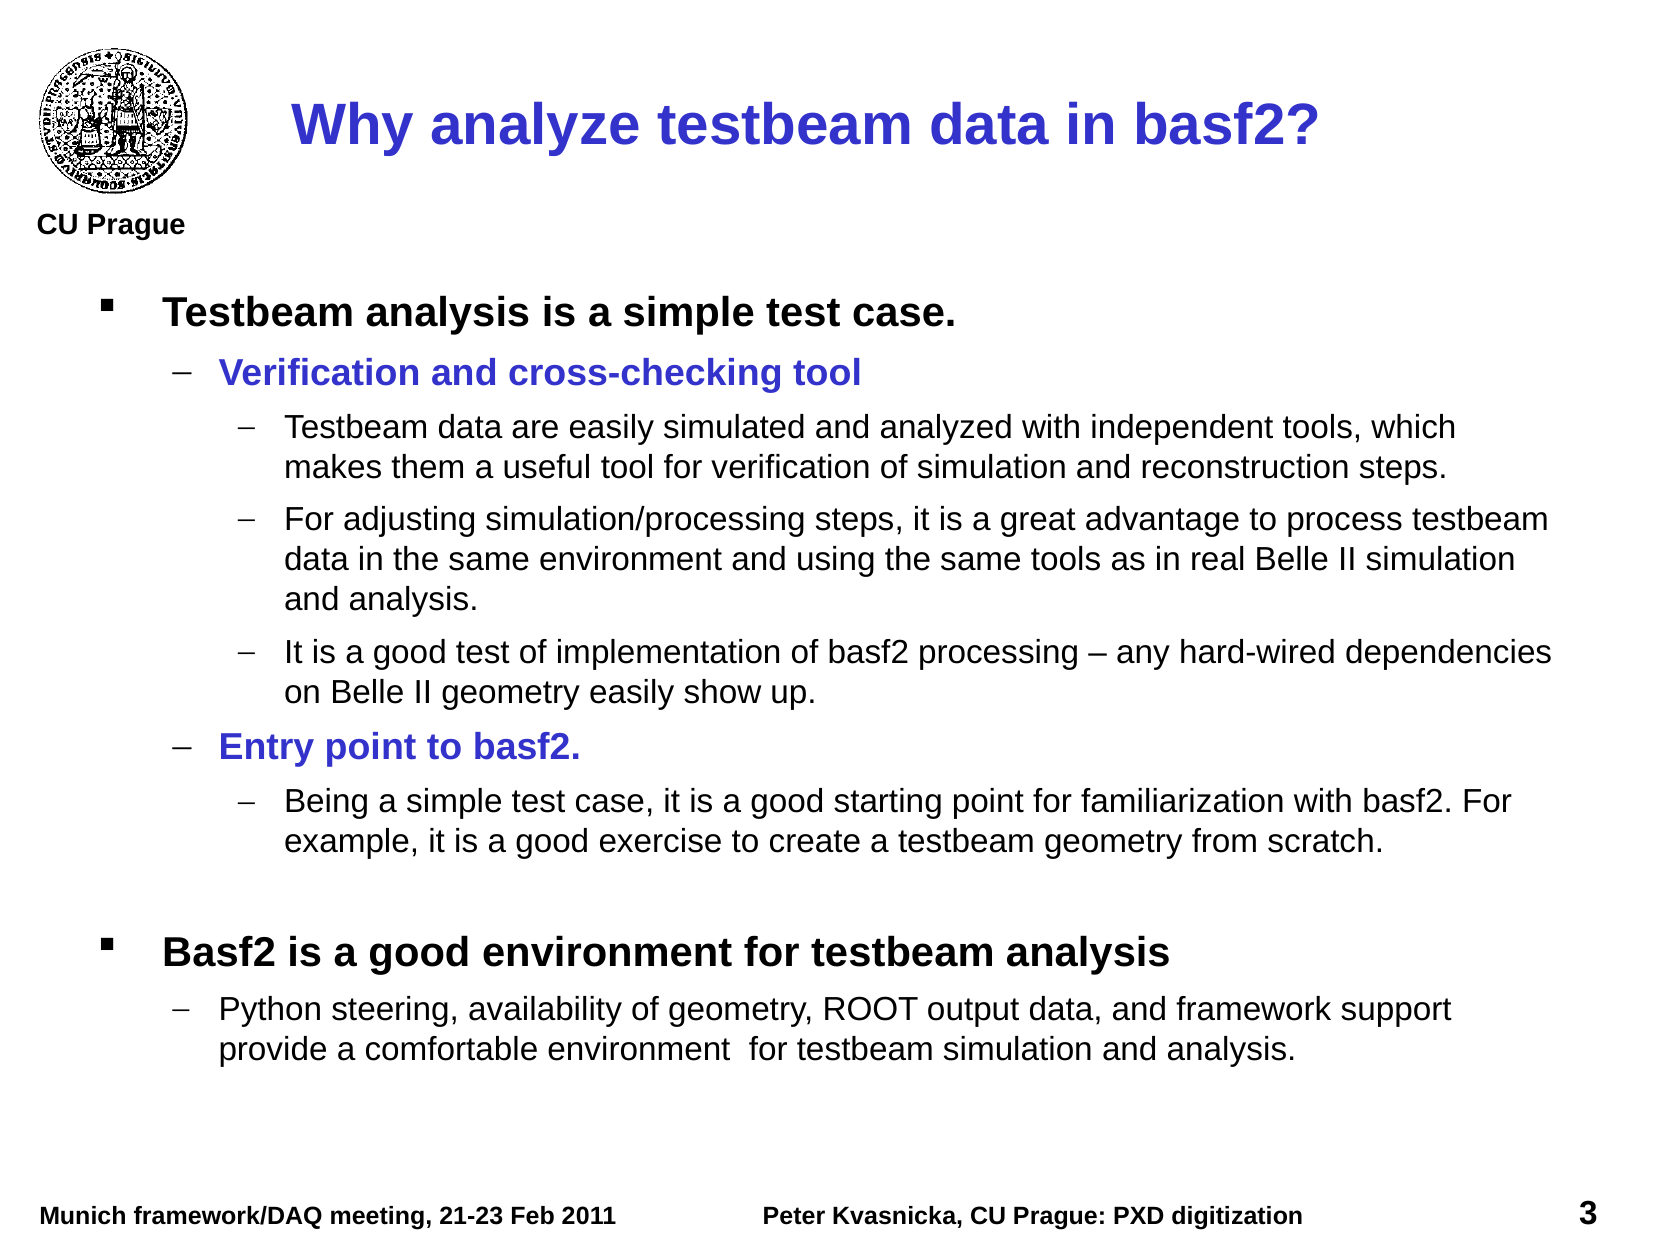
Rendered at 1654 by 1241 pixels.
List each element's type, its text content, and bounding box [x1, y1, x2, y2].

picture [37, 47, 188, 194]
text_box Why analyze testbeam data in basf2? [276, 78, 1536, 164]
text_box Testbeam analysis is a simple test case. Verification and cross-checking tool Testbeam data are easily simulated and analyzed with independent tools, which makes them a useful tool for verification of simulation and reconstruction steps. For adjusting simulation/processing steps, it is a great advantage to process testbeam data in the same environment and using the same tools as in real Belle II simulation and analysis. It is a good test of implementation of basf2 processing – any hard-wired dependencies on Belle II geometry easily show up. Entry point to basf2. Being a simple test case, it is a good starting point for familiarization with basf2. For example, it is a good exercise to create a testbeam geometry from scratch. Basf2 is a good environment for testbeam analysis Python steering, availability of geometry, ROOT output data, and framework support provide a comfortable environment for testbeam simulation and analysis. [82, 277, 1571, 1152]
